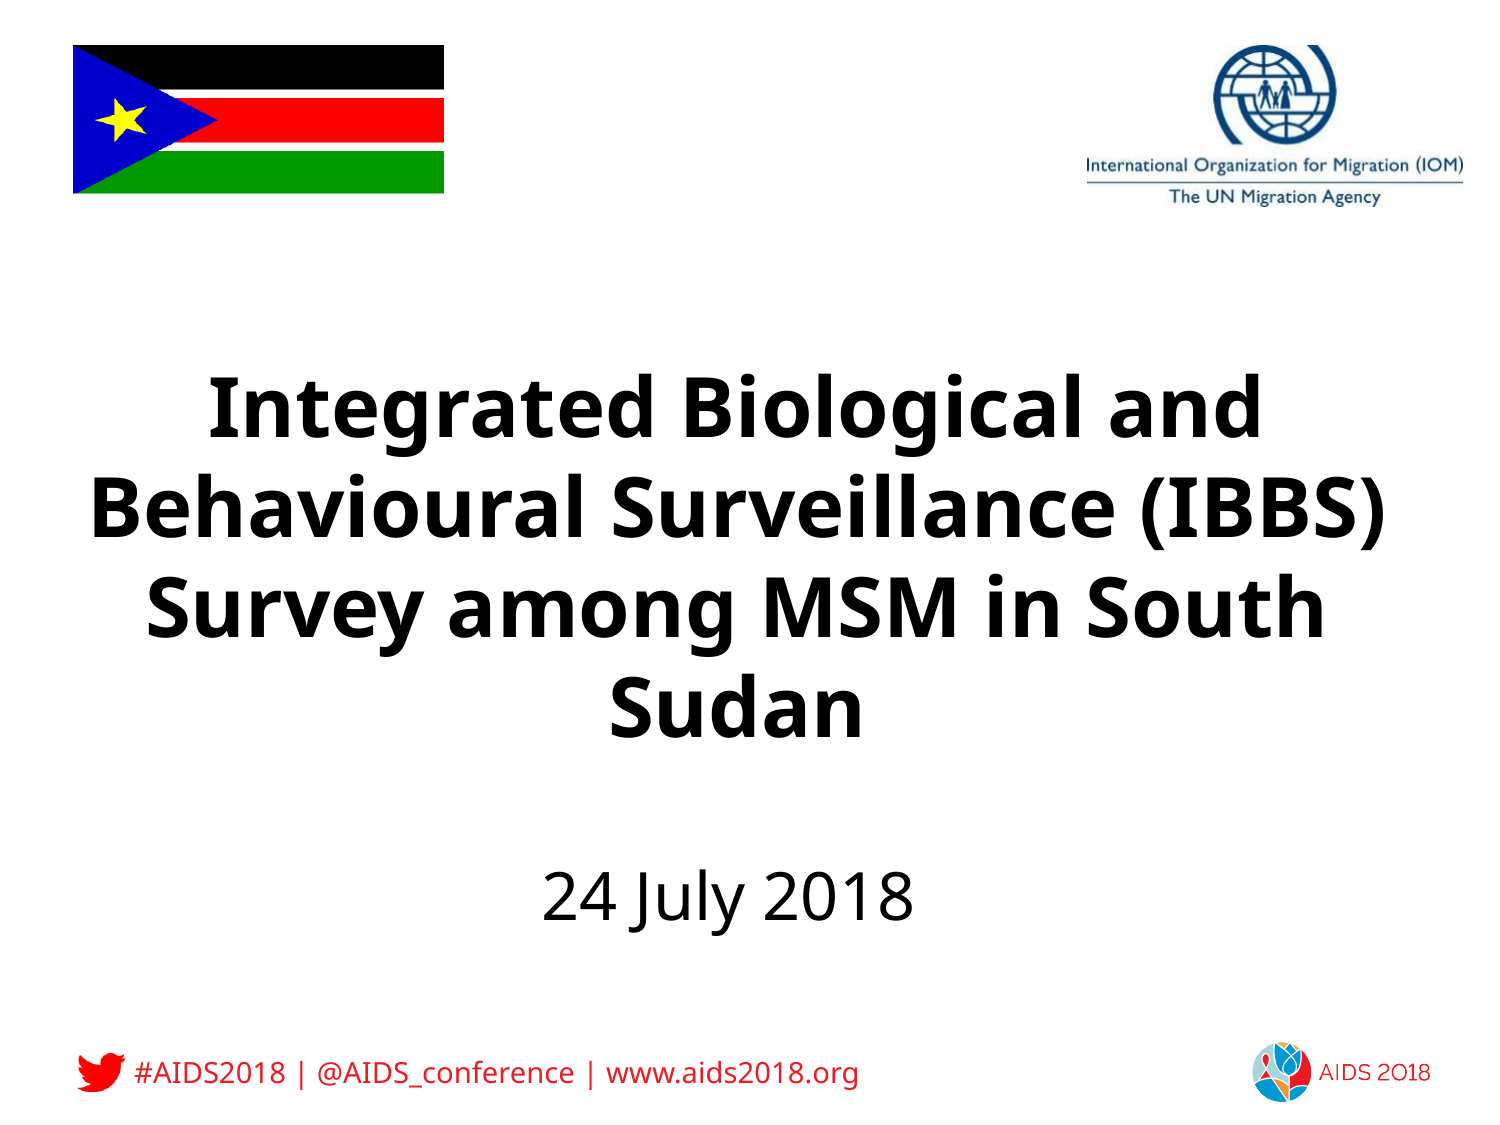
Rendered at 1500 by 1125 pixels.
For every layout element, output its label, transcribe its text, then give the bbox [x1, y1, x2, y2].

text_box Integrated Biological and Behavioural Surveillance (IBBS) Survey among MSM in South Sudan 24 July 2018 [12, 346, 1463, 942]
picture [1252, 1042, 1430, 1102]
picture [1086, 45, 1463, 207]
picture [73, 1044, 129, 1100]
picture [72, 45, 444, 194]
